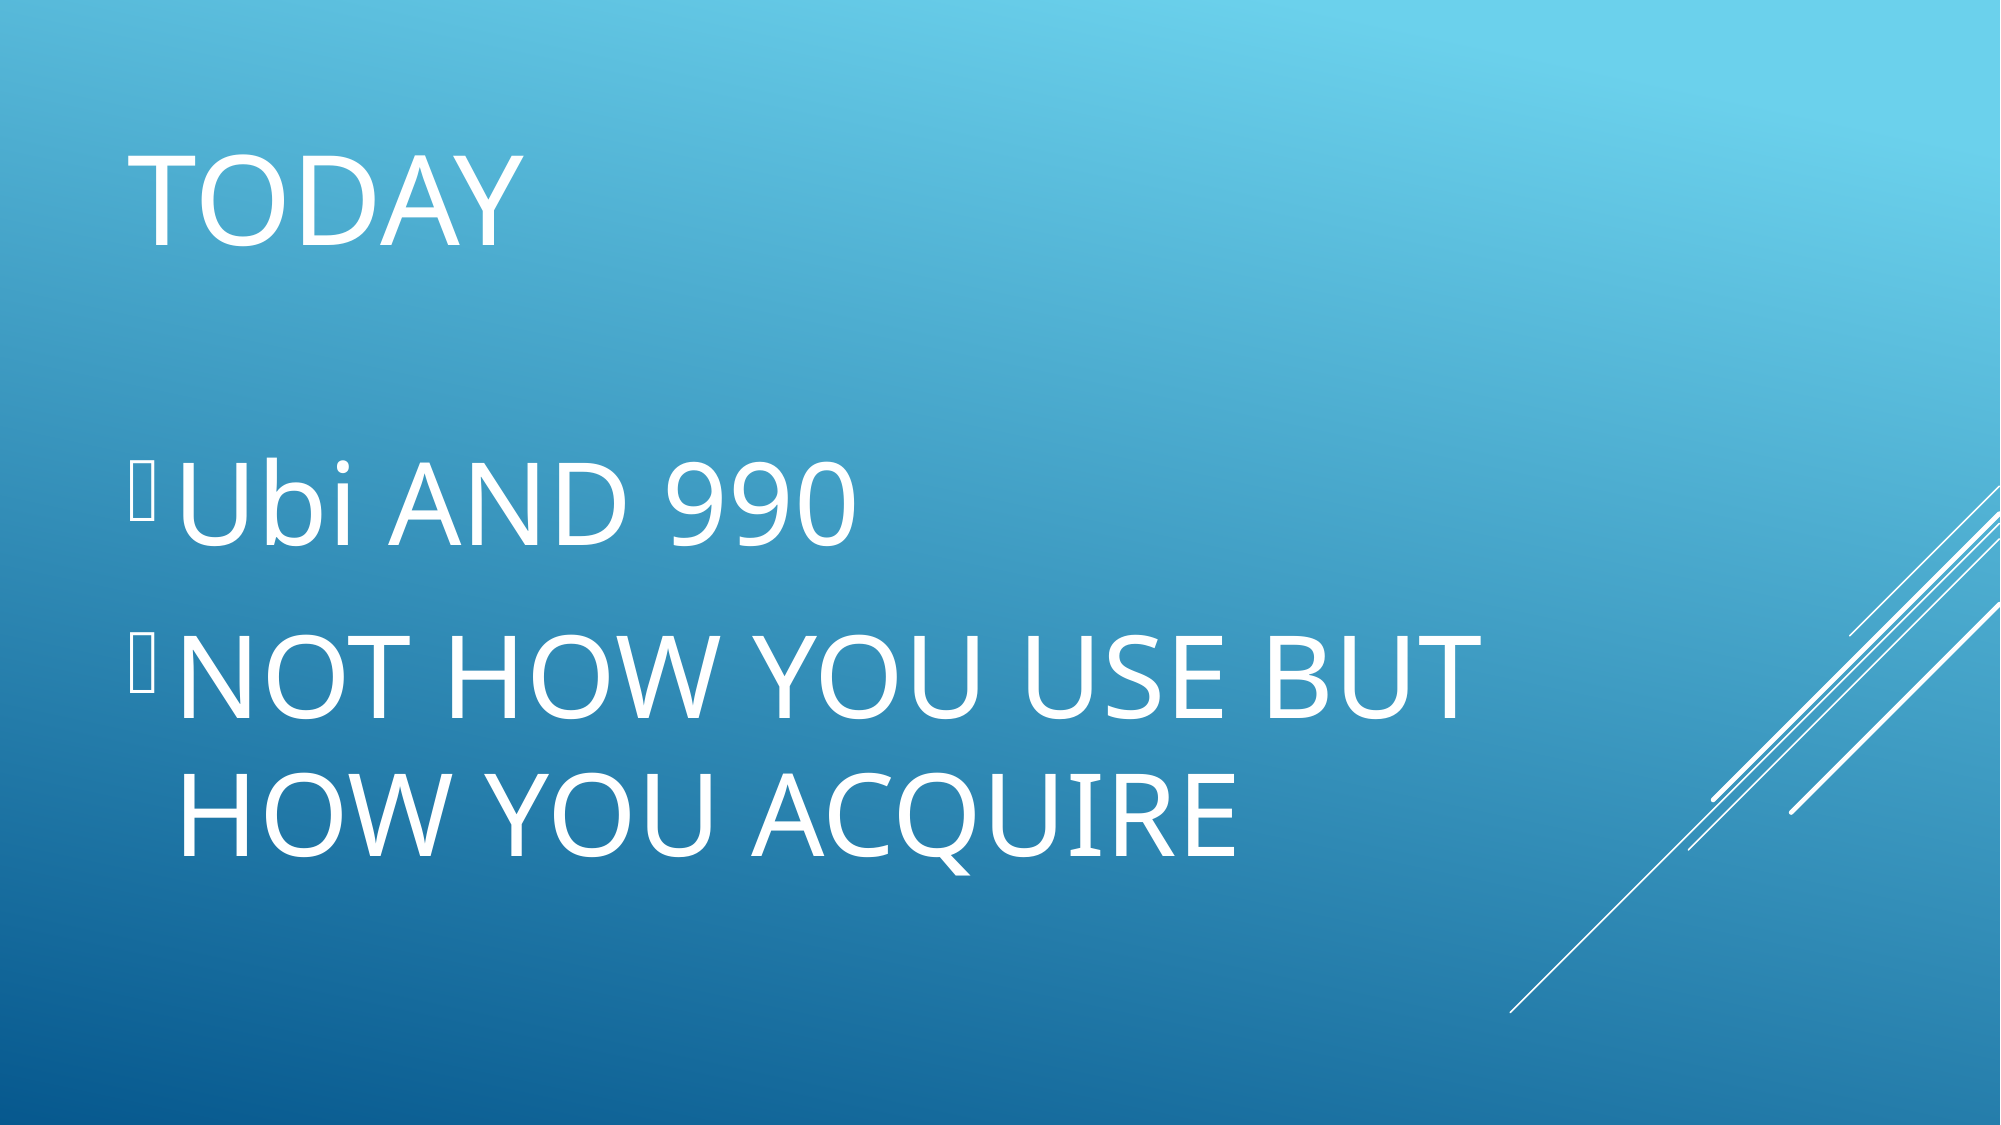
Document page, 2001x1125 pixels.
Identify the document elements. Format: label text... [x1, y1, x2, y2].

list Ubi AND 990 NOT HOW YOU USE BUT HOW YOU ACQUIRE [112, 391, 1513, 985]
title tODAY [112, 112, 1513, 360]
